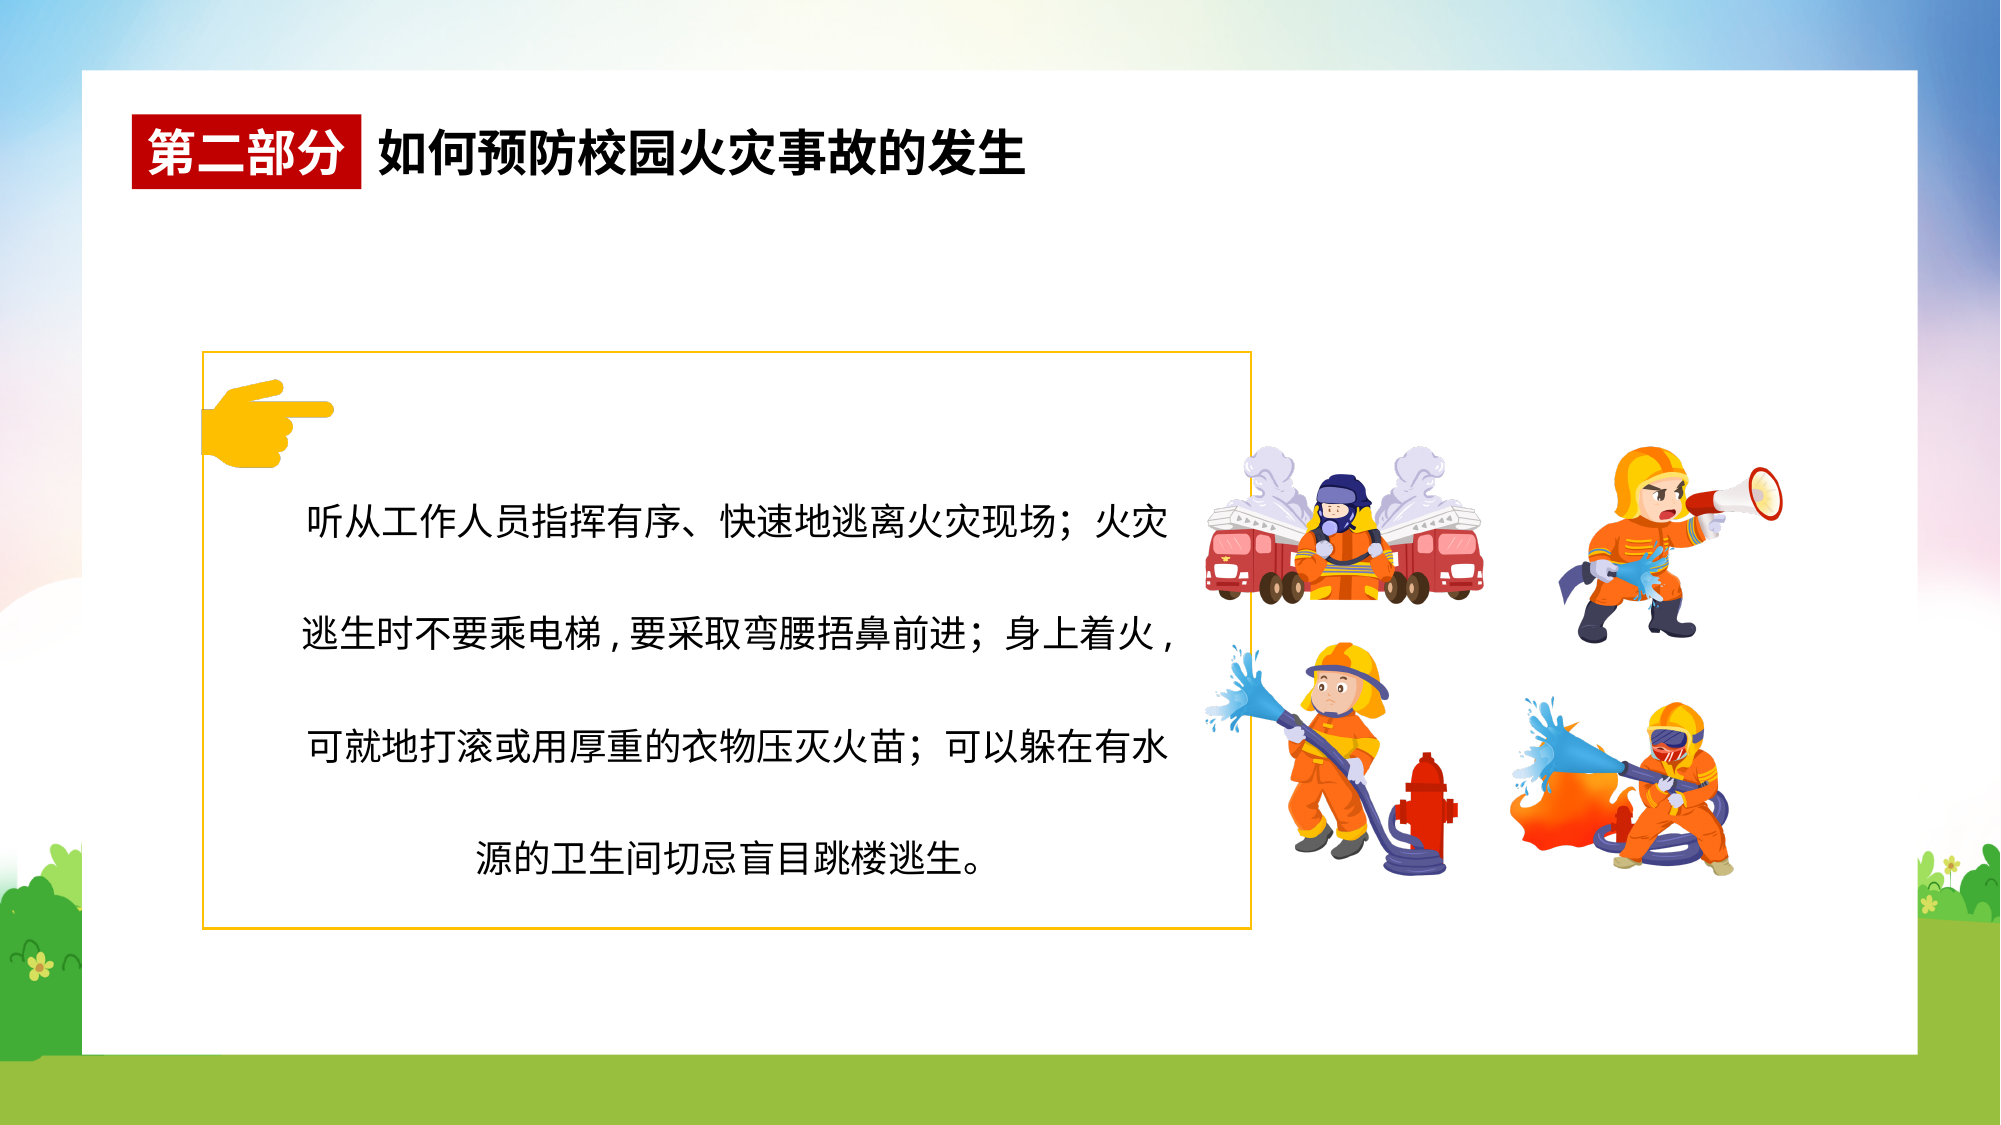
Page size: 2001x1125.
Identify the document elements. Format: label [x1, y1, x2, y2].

picture [0, 0, 2000, 1125]
text_box [192, 348, 1251, 929]
